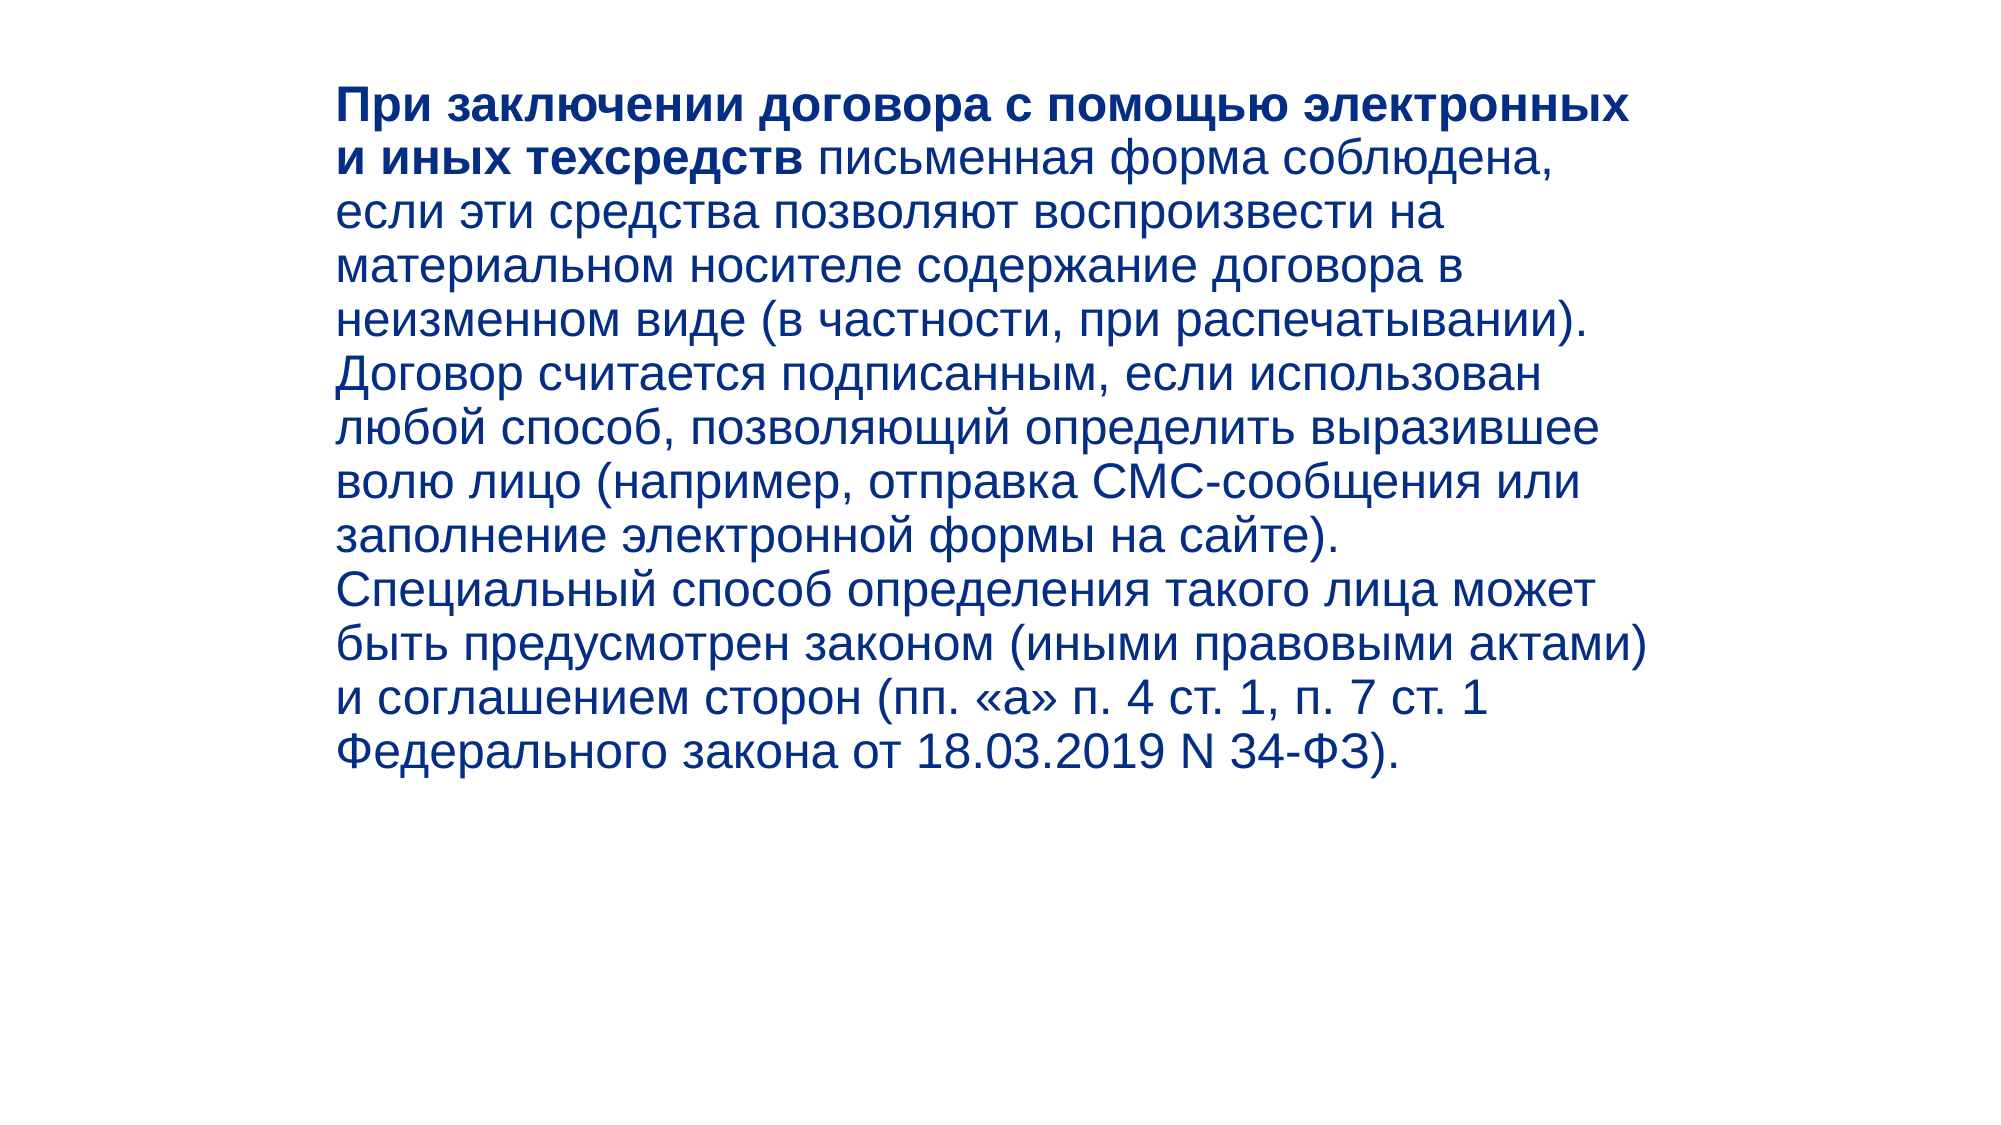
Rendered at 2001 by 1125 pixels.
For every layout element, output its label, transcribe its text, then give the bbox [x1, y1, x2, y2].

list При заключении договора с помощью электронных и иных техсредств письменная форма соблюдена, если эти средства позволяют воспроизвести на материальном носителе содержание договора в неизменном виде (в частности, при распечатывании). Договор считается подписанным, если использован любой способ, позволяющий определить выразившее волю лицо (например, отправка СМС-сообщения или заполнение электронной формы на сайте). Специальный способ определения такого лица может быть предусмотрен законом (иными правовыми актами) и соглашением сторон (пп. «а» п. 4 ст. 1, п. 7 ст. 1 Федерального закона от 18.03.2019 N 34-ФЗ). [320, 70, 1671, 813]
